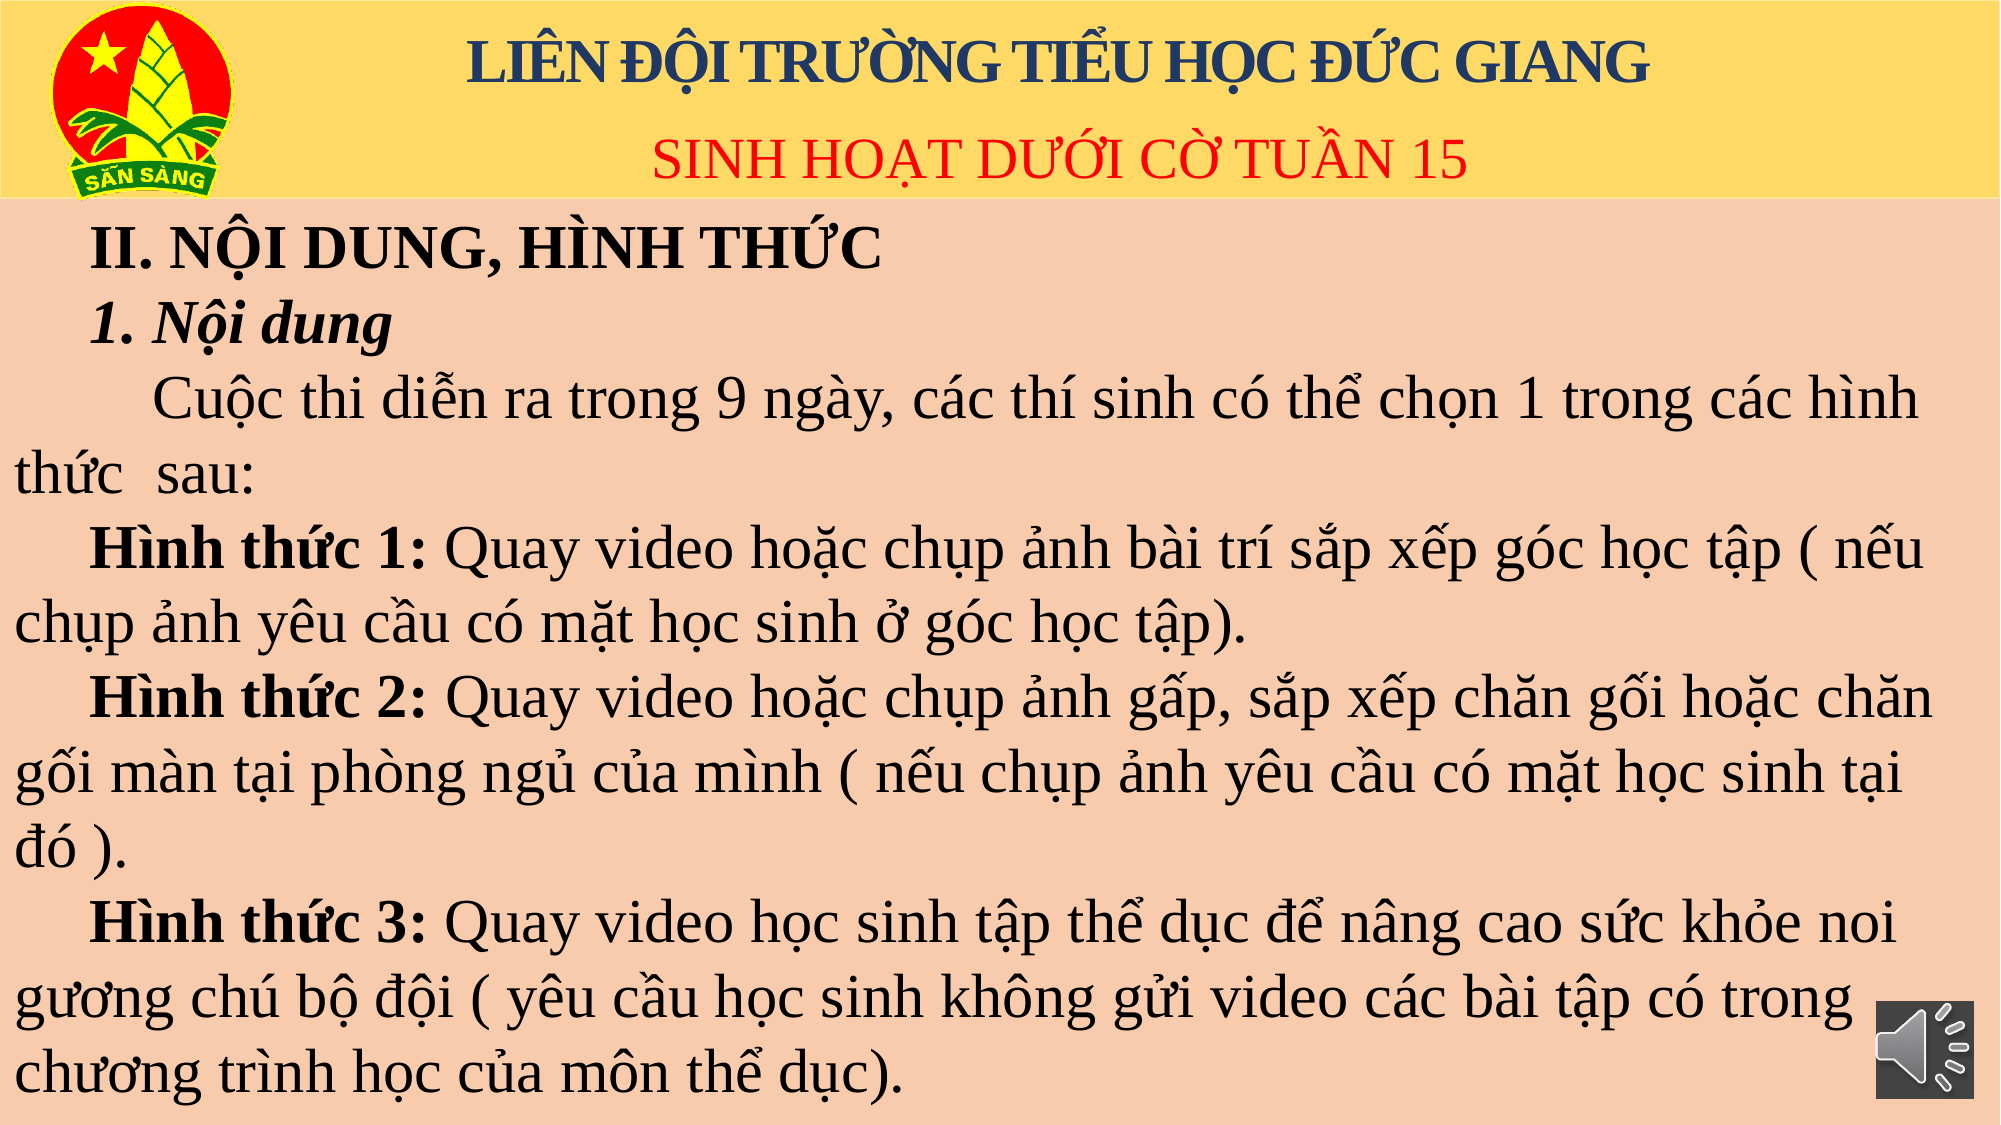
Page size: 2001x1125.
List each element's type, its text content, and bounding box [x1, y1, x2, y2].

text_box [0, 0, 2000, 198]
text_box LIÊN ĐỘI TRƯỜNG TIỂU HỌC ĐỨC GIANG [451, 12, 1668, 103]
text_box II. NỘI DUNG, HÌNH THỨC 1. Nội dung Cuộc thi diễn ra trong 9 ngày, các thí sinh có thể chọn 1 trong các hình thức sau: Hình thức 1: Quay video hoặc chụp ảnh bài trí sắp xếp góc học tập ( nếu chụp ảnh yêu cầu có mặt học sinh ở góc học tập). Hình thức 2: Quay video hoặc chụp ảnh gấp, sắp xếp chăn gối hoặc chăn gối màn tại phòng ngủ của mình ( nếu chụp ảnh yêu cầu có mặt học sinh tại đó ). Hình thức 3: Quay video học sinh tập thể dục để nâng cao sức khỏe noi gương chú bộ đội ( yêu cầu học sinh không gửi video các bài tập có trong chương trình học của môn thể dục). [0, 198, 2000, 1113]
picture [1874, 999, 1975, 1100]
text_box SINH HOẠT DƯỚI CỜ TUẦN 15 [234, 112, 1914, 198]
picture [49, 2, 234, 201]
